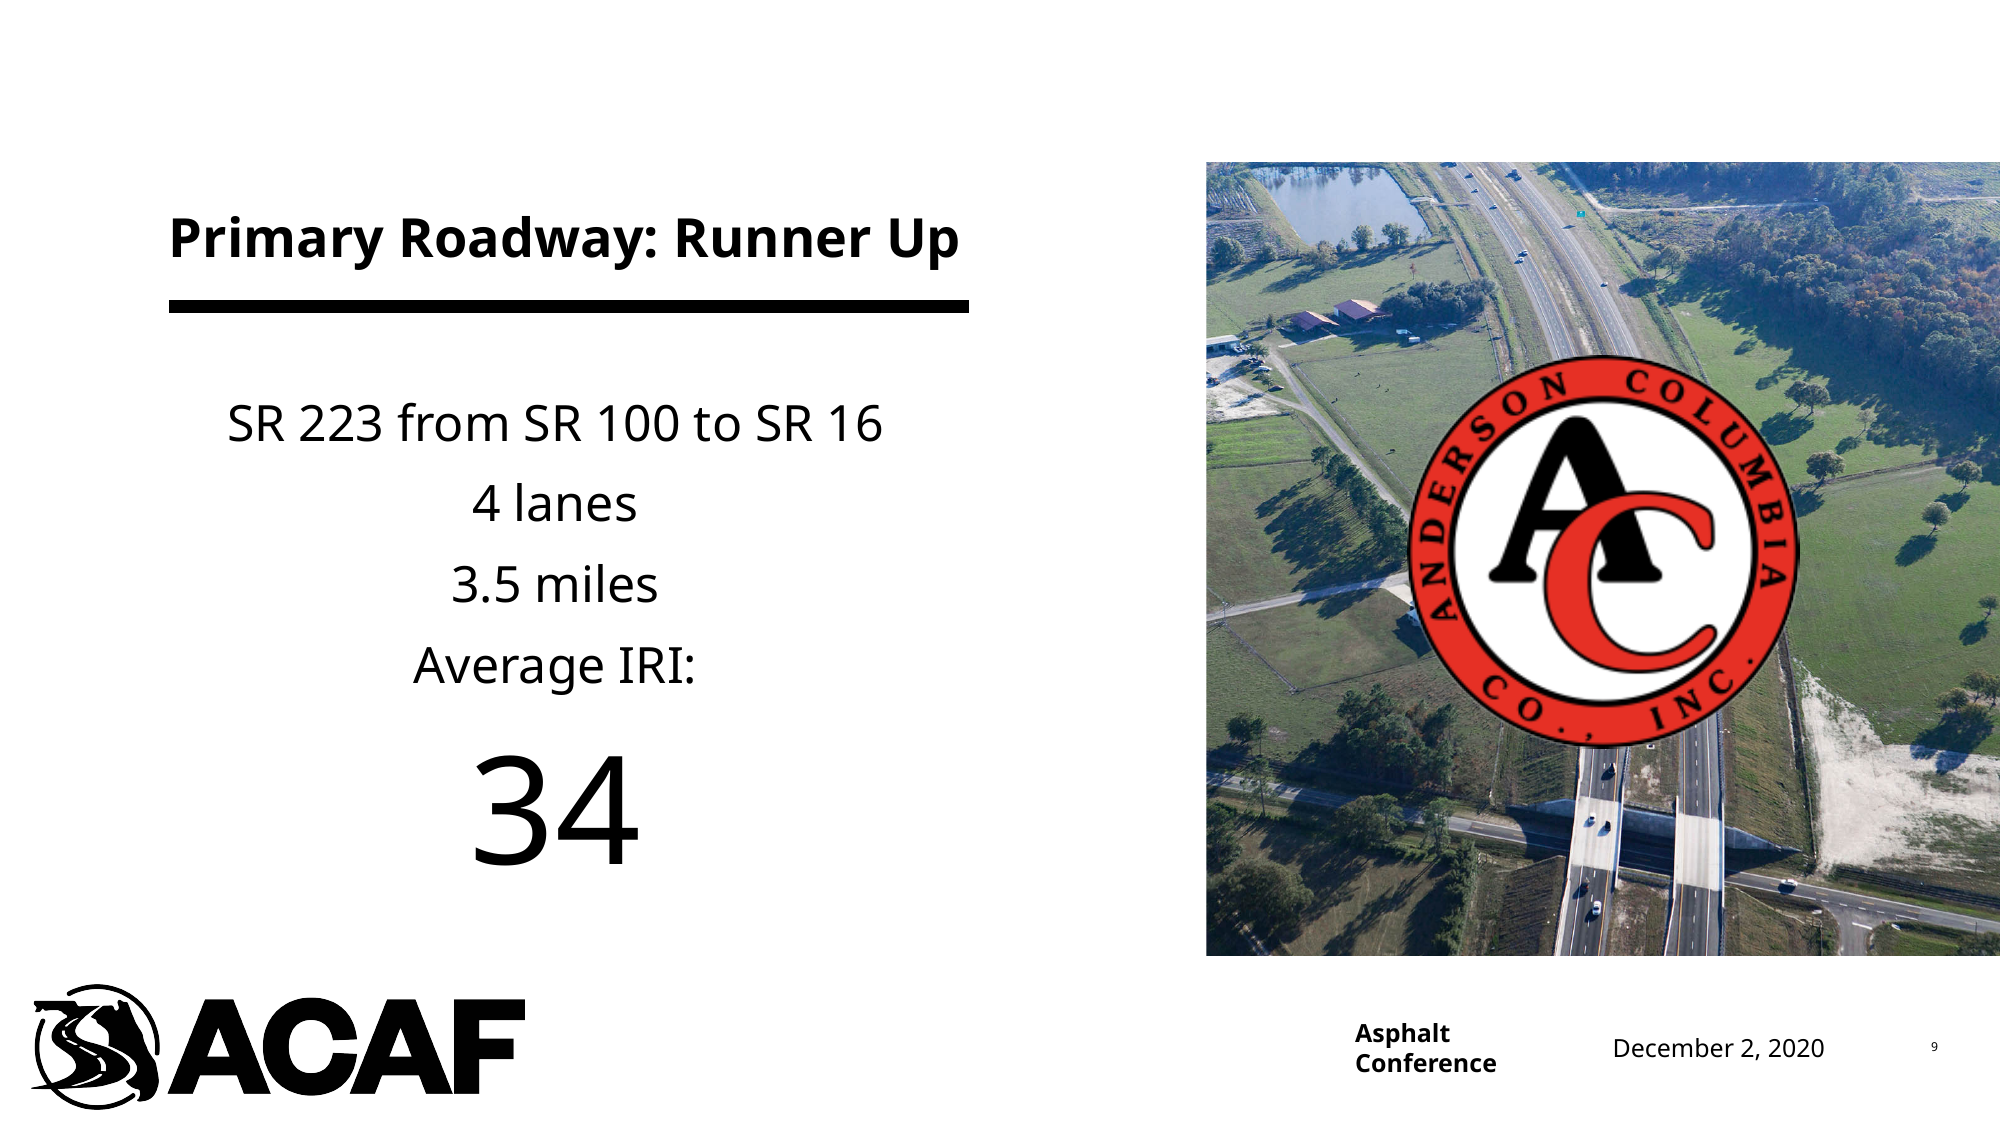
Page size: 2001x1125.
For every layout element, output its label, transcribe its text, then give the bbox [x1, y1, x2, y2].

list SR 223 from SR 100 to SR 16 4 lanes 3.5 miles Average IRI: 34 [155, 391, 956, 977]
picture [31, 984, 525, 1110]
footer Asphalt Conference [1340, 1032, 1602, 1063]
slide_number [1612, 1032, 1863, 1063]
title Primary Roadway: Runner Up [168, 163, 969, 270]
slide_number 9 [1885, 1032, 1954, 1063]
picture [1206, 162, 2000, 957]
